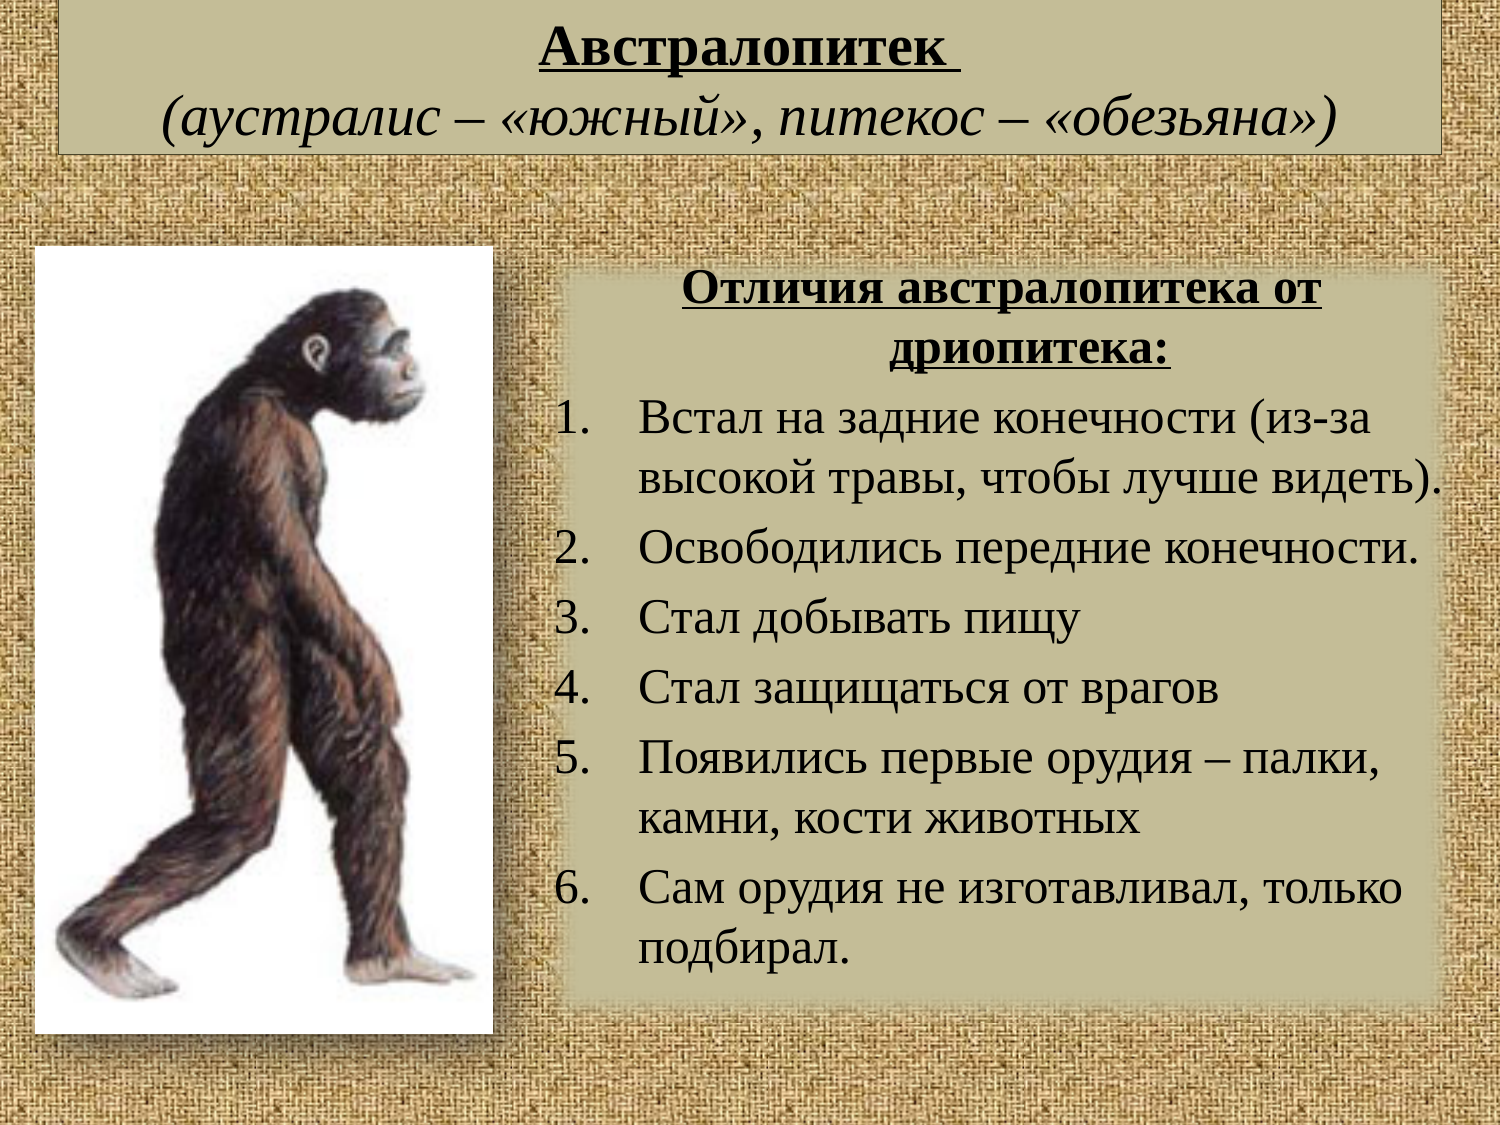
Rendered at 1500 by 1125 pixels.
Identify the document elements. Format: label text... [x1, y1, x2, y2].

picture [0, 0, 1500, 1125]
text_box Австралопитек (аустралис – «южный», питекос – «обезьяна») [58, 0, 1442, 155]
text_box Отличия австралопитека от дриопитека: Встал на задние конечности (из-за высокой травы, чтобы лучше видеть). Освободились передние конечности. Стал добывать пищу Стал защищаться от врагов Появились первые орудия – палки, камни, кости животных Сам орудия не изготавливал, только подбирал. [575, 282, 1429, 996]
